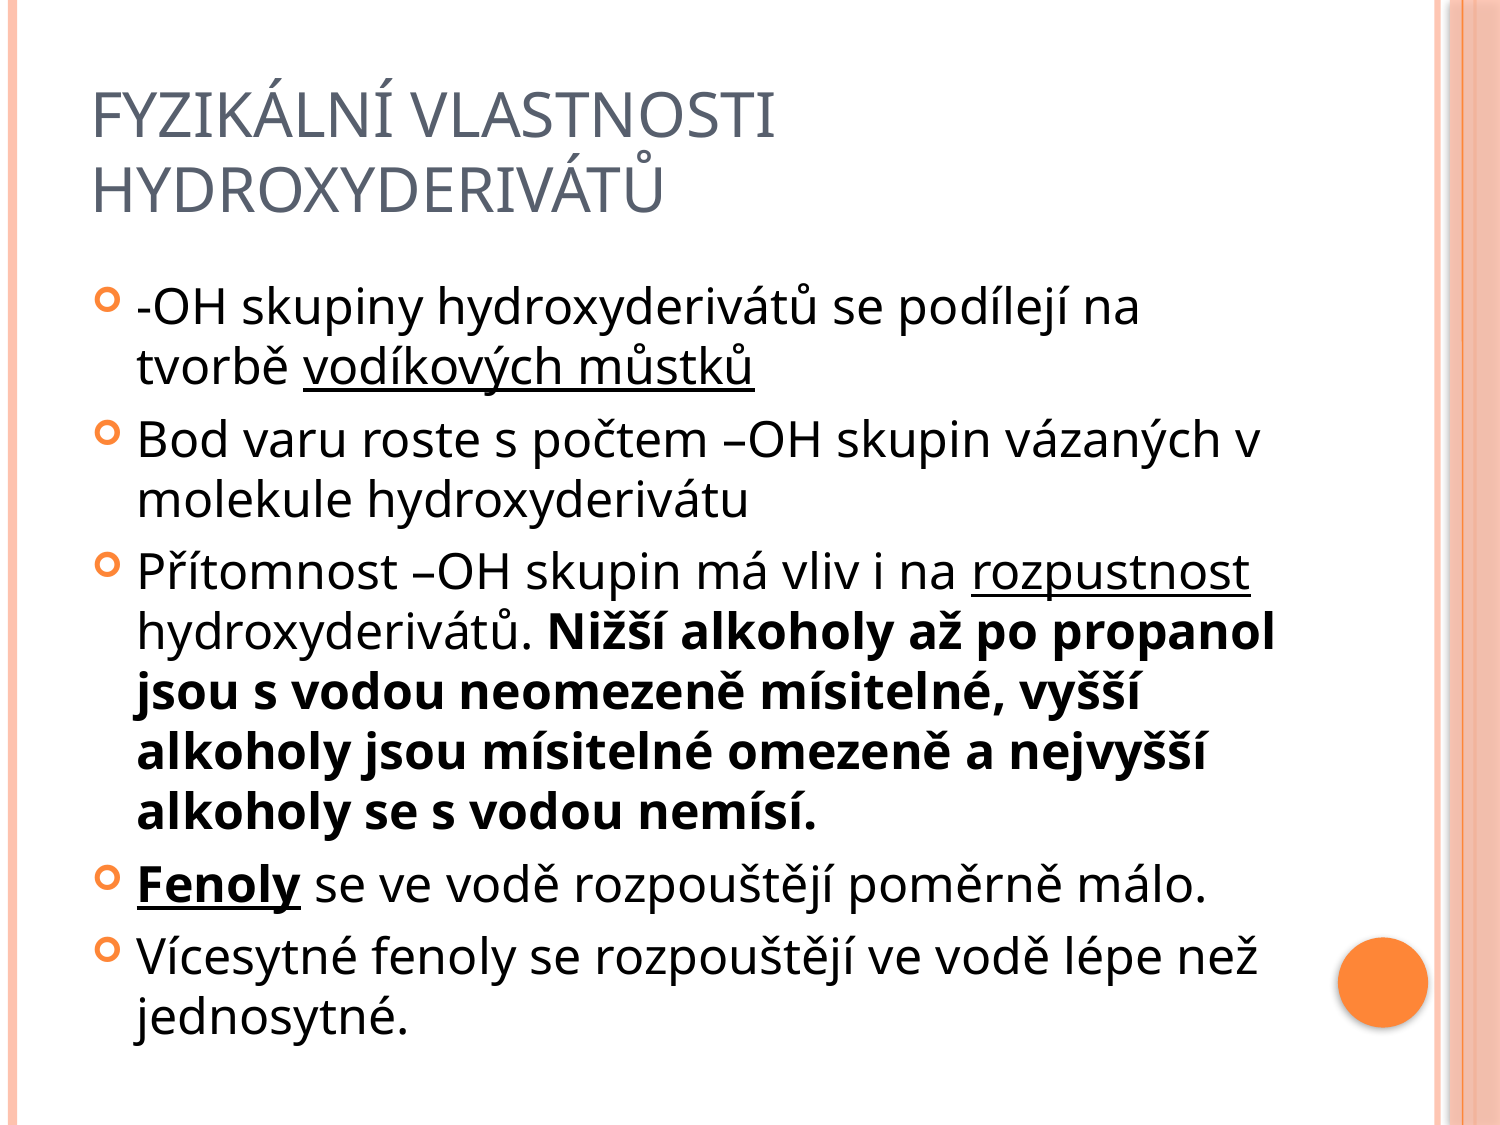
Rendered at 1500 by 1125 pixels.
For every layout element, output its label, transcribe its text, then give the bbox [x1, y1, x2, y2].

title FYZIKÁLNÍ VLASTNOSTI HYDROXYDERIVÁTŮ [75, 45, 1300, 233]
list -OH skupiny hydroxyderivátů se podílejí na tvorbě vodíkových můstků Bod varu roste s počtem –OH skupin vázaných v molekule hydroxyderivátu Přítomnost –OH skupin má vliv i na rozpustnost hydroxyderivátů. Nižší alkoholy až po propanol jsou s vodou neomezeně mísitelné, vyšší alkoholy jsou mísitelné omezeně a nejvyšší alkoholy se s vodou nemísí. Fenoly se ve vodě rozpouštějí poměrně málo. Vícesytné fenoly se rozpouštějí ve vodě lépe než jednosytné. [76, 266, 1303, 1067]
